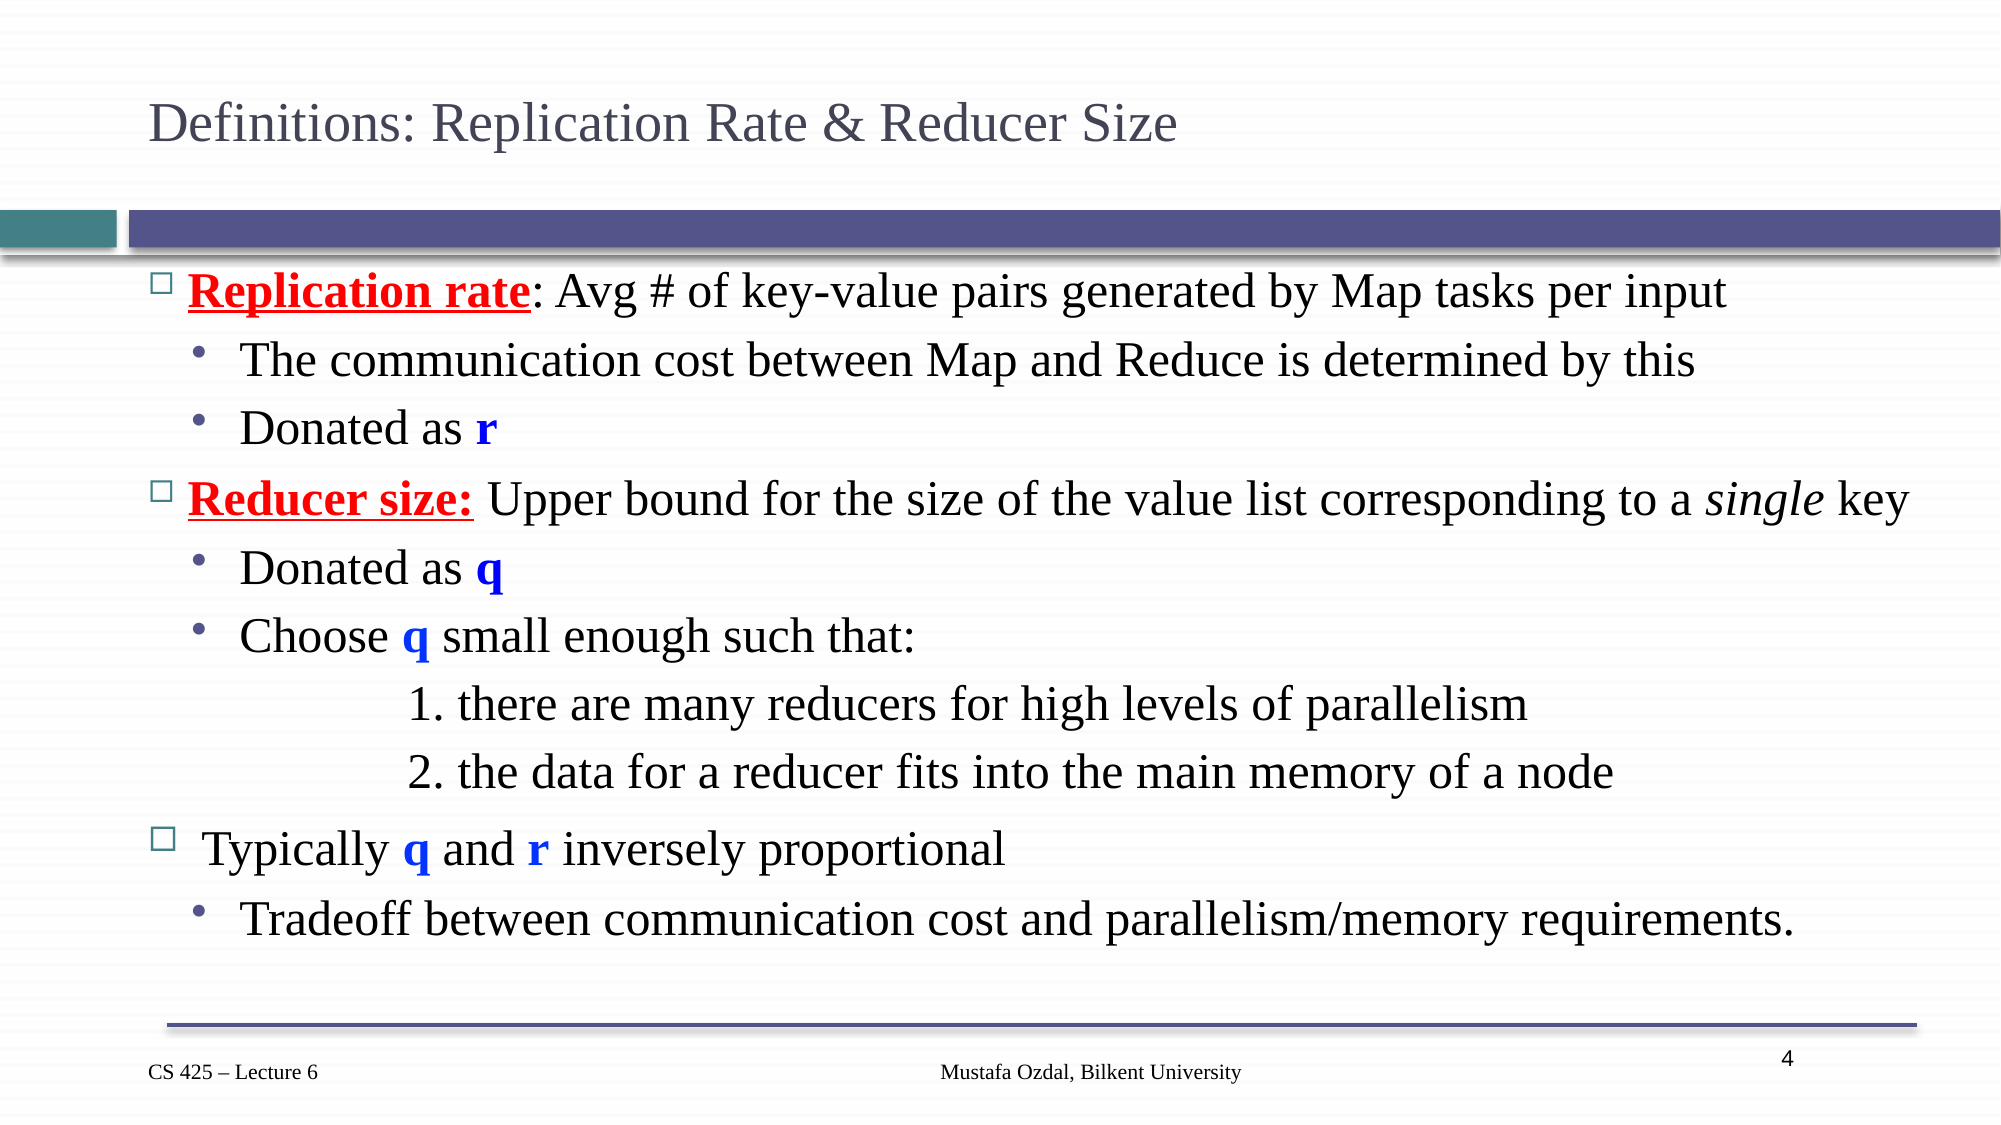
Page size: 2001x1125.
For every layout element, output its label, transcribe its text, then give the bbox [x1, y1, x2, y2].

title Definitions: Replication Rate & Reducer Size [133, 37, 1917, 200]
list Replication rate: Avg # of key-value pairs generated by Map tasks per input The communication cost between Map and Reduce is determined by this Donated as r Reducer size: Upper bound for the size of the value list corresponding to a single key Donated as q Choose q small enough such that: 1. there are many reducers for high levels of parallelism 2. the data for a reducer fits into the main memory of a node Typically q and r inversely proportional Tradeoff between communication cost and parallelism/memory requirements. [133, 249, 1956, 1025]
footer Mustafa Ozdal, Bilkent University [516, 1050, 1667, 1101]
